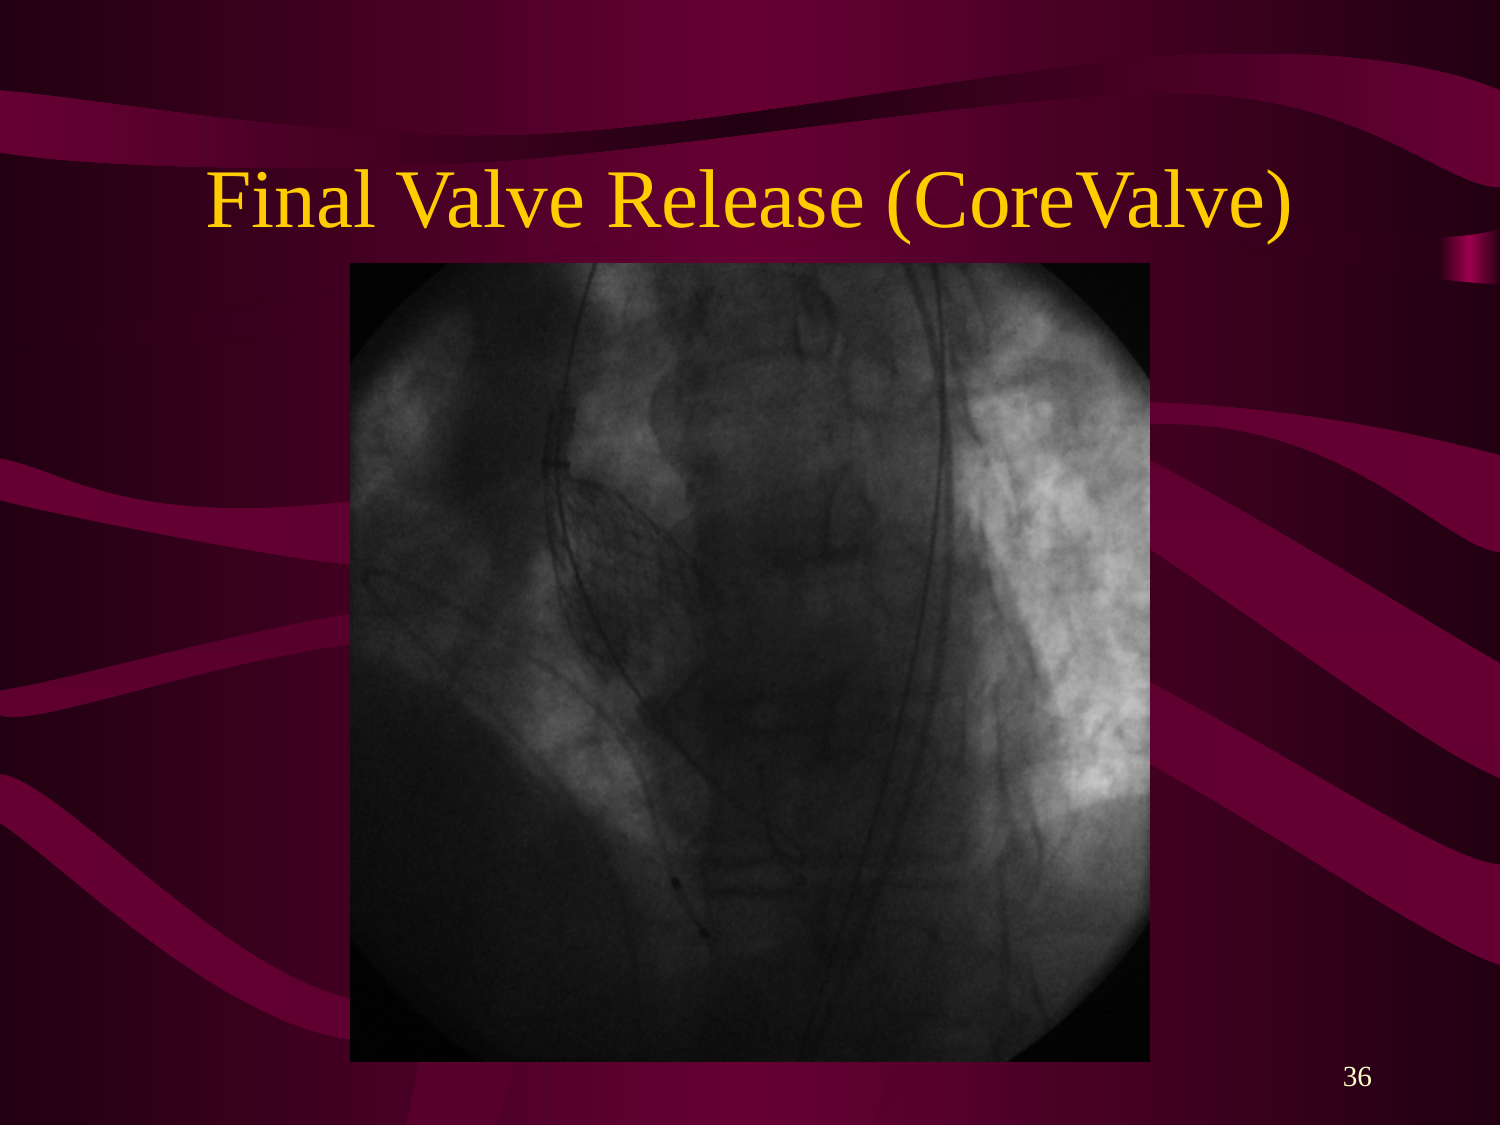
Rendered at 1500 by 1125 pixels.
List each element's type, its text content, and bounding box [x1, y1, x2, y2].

slide_number 36 [1074, 1024, 1388, 1101]
title Final Valve Release (CoreValve) [112, 99, 1388, 288]
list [349, 262, 1151, 1063]
